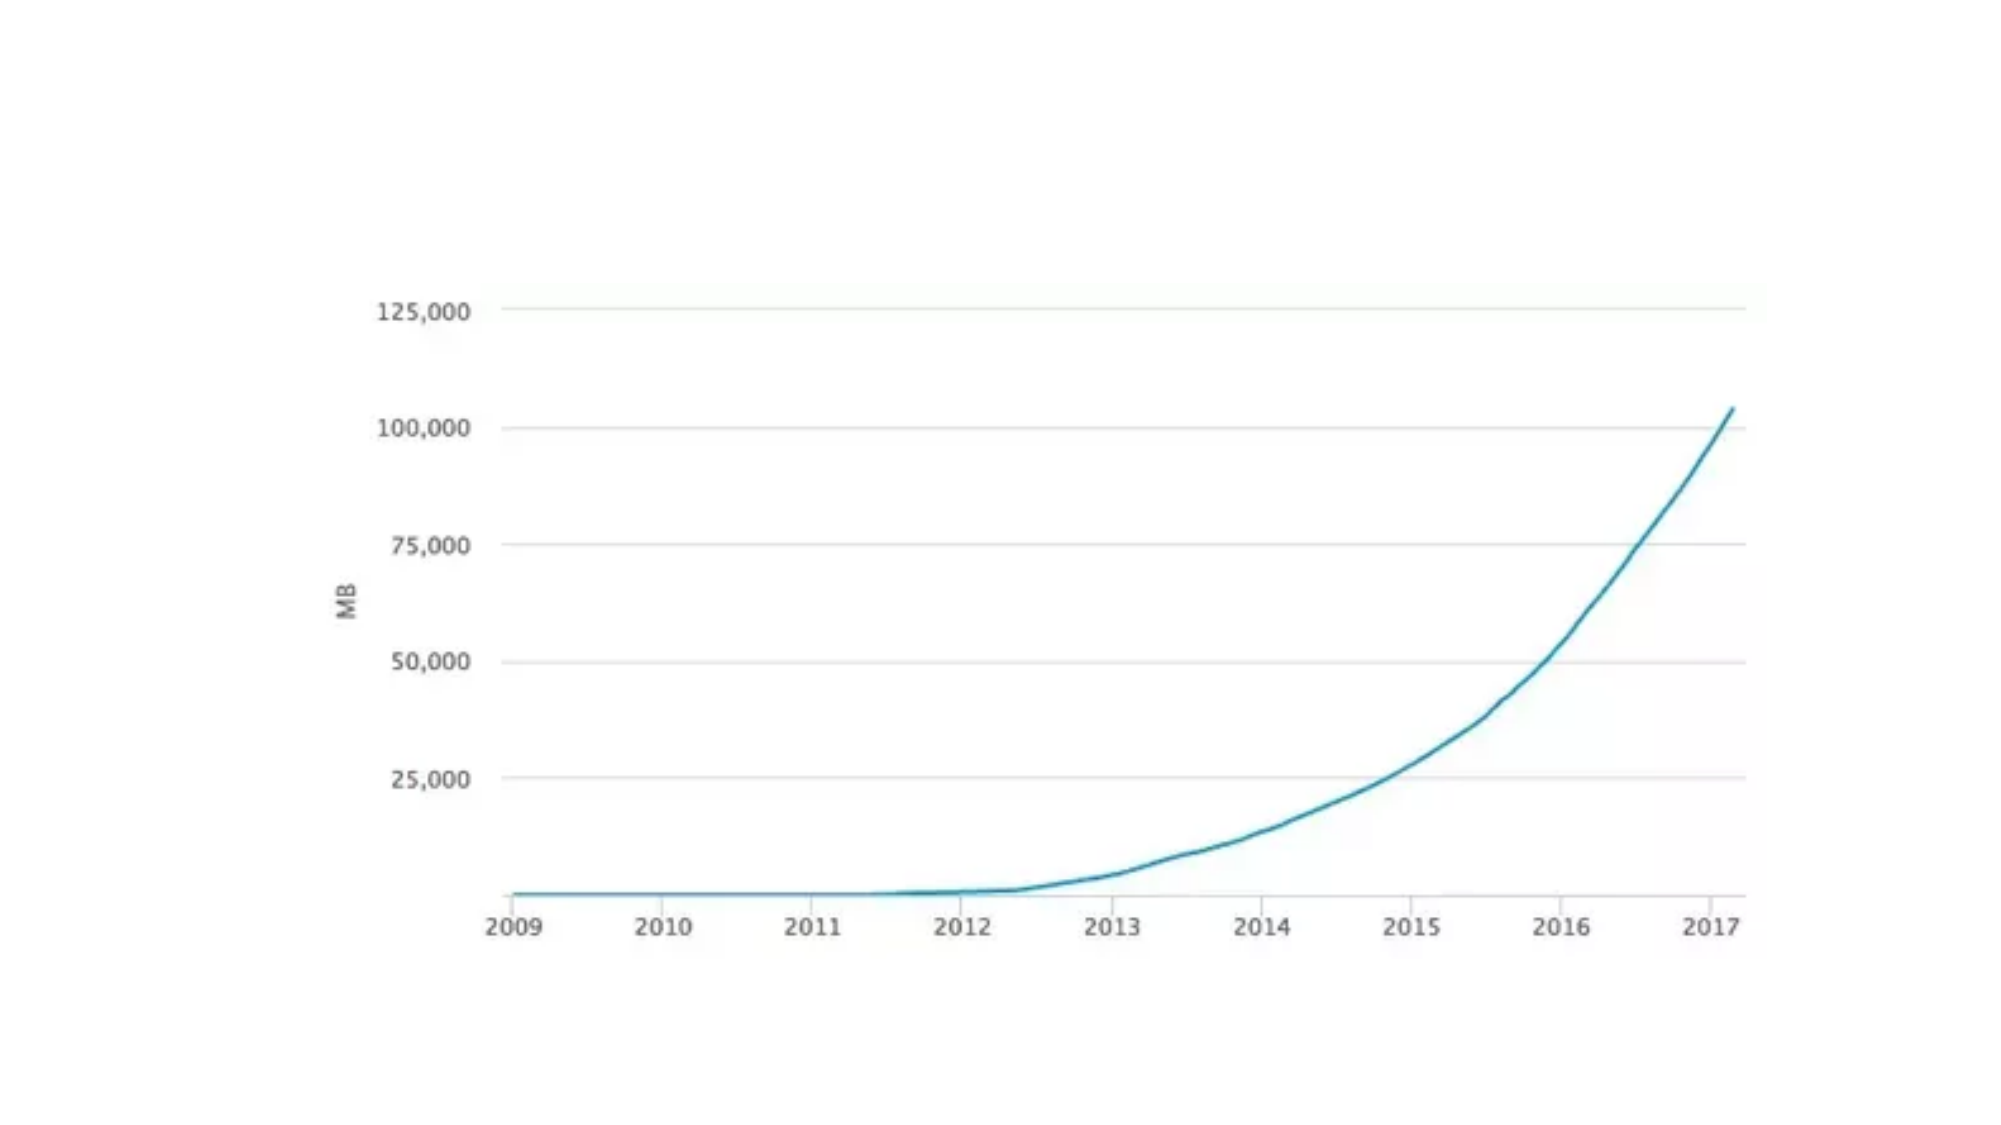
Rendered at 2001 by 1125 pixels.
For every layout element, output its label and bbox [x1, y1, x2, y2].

picture [320, 283, 1767, 959]
